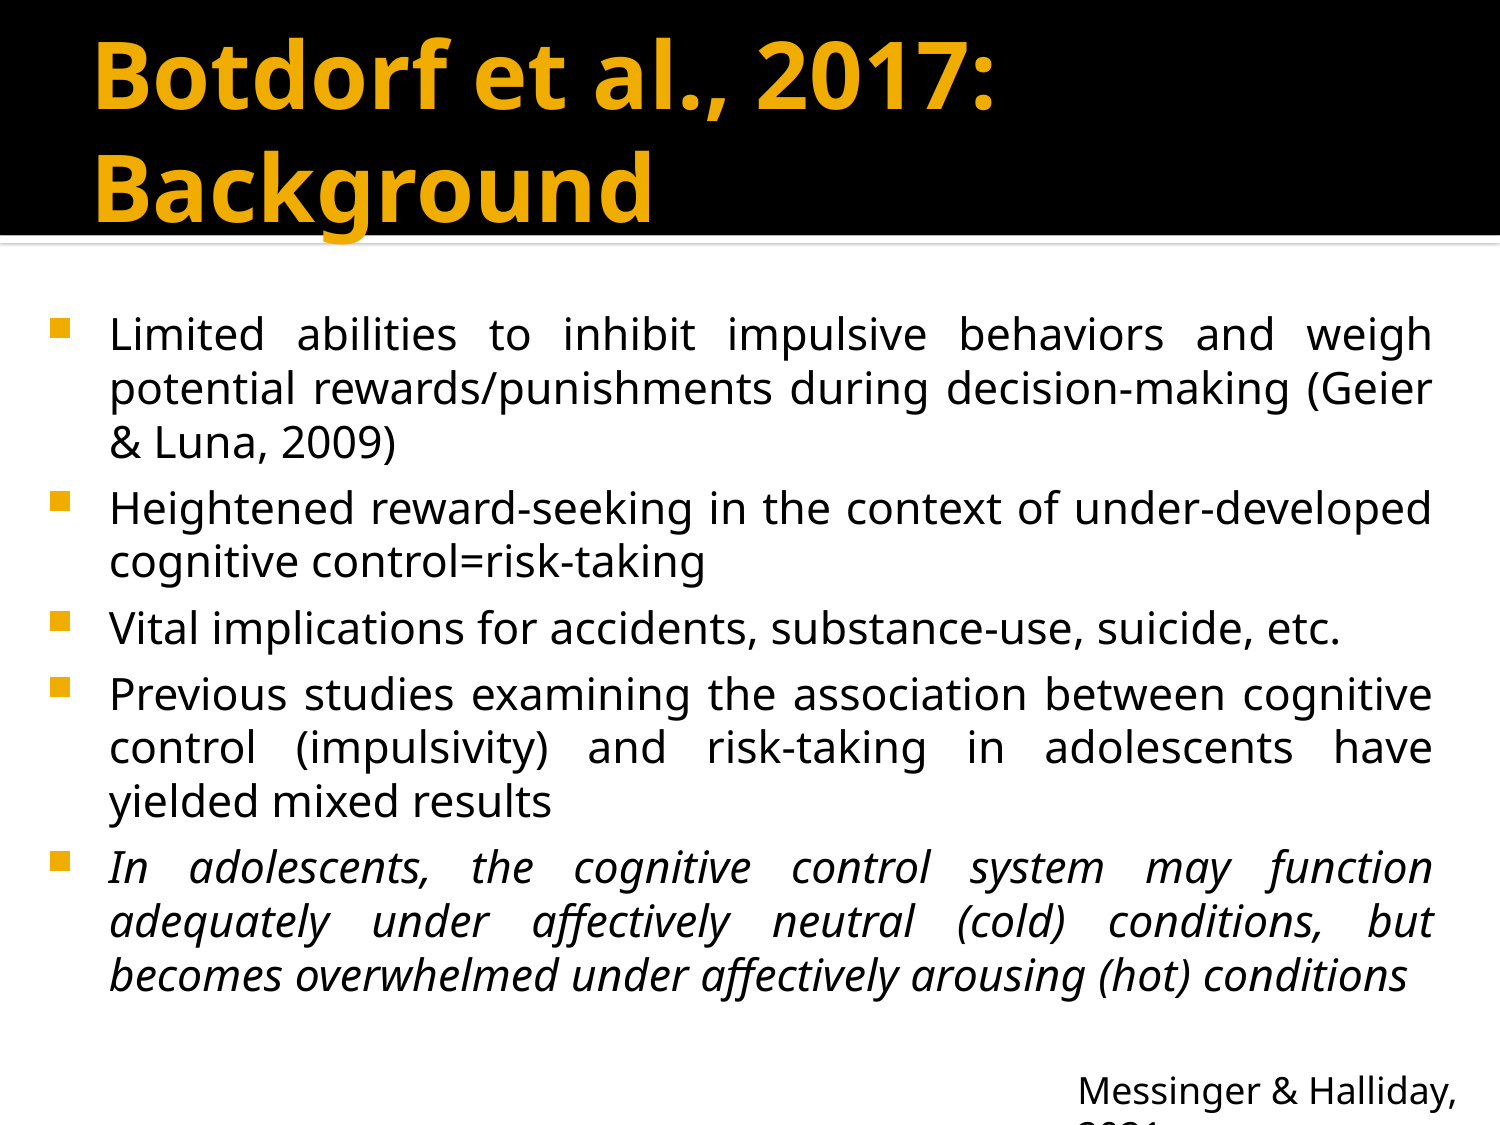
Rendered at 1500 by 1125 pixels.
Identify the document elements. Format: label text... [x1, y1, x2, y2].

title Botdorf et al., 2017: Background [75, 25, 1425, 231]
list Limited abilities to inhibit impulsive behaviors and weigh potential rewards/punishments during decision-making (Geier & Luna, 2009) Heightened reward-seeking in the context of under-developed cognitive control=risk-taking Vital implications for accidents, substance-use, suicide, etc. Previous studies examining the association between cognitive control (impulsivity) and risk-taking in adolescents have yielded mixed results In adolescents, the cognitive control system may function adequately under affectively neutral (cold) conditions, but becomes overwhelmed under affectively arousing (hot) conditions [37, 291, 1450, 1050]
text_box Messinger & Halliday, 2021 [1062, 1059, 1500, 1125]
